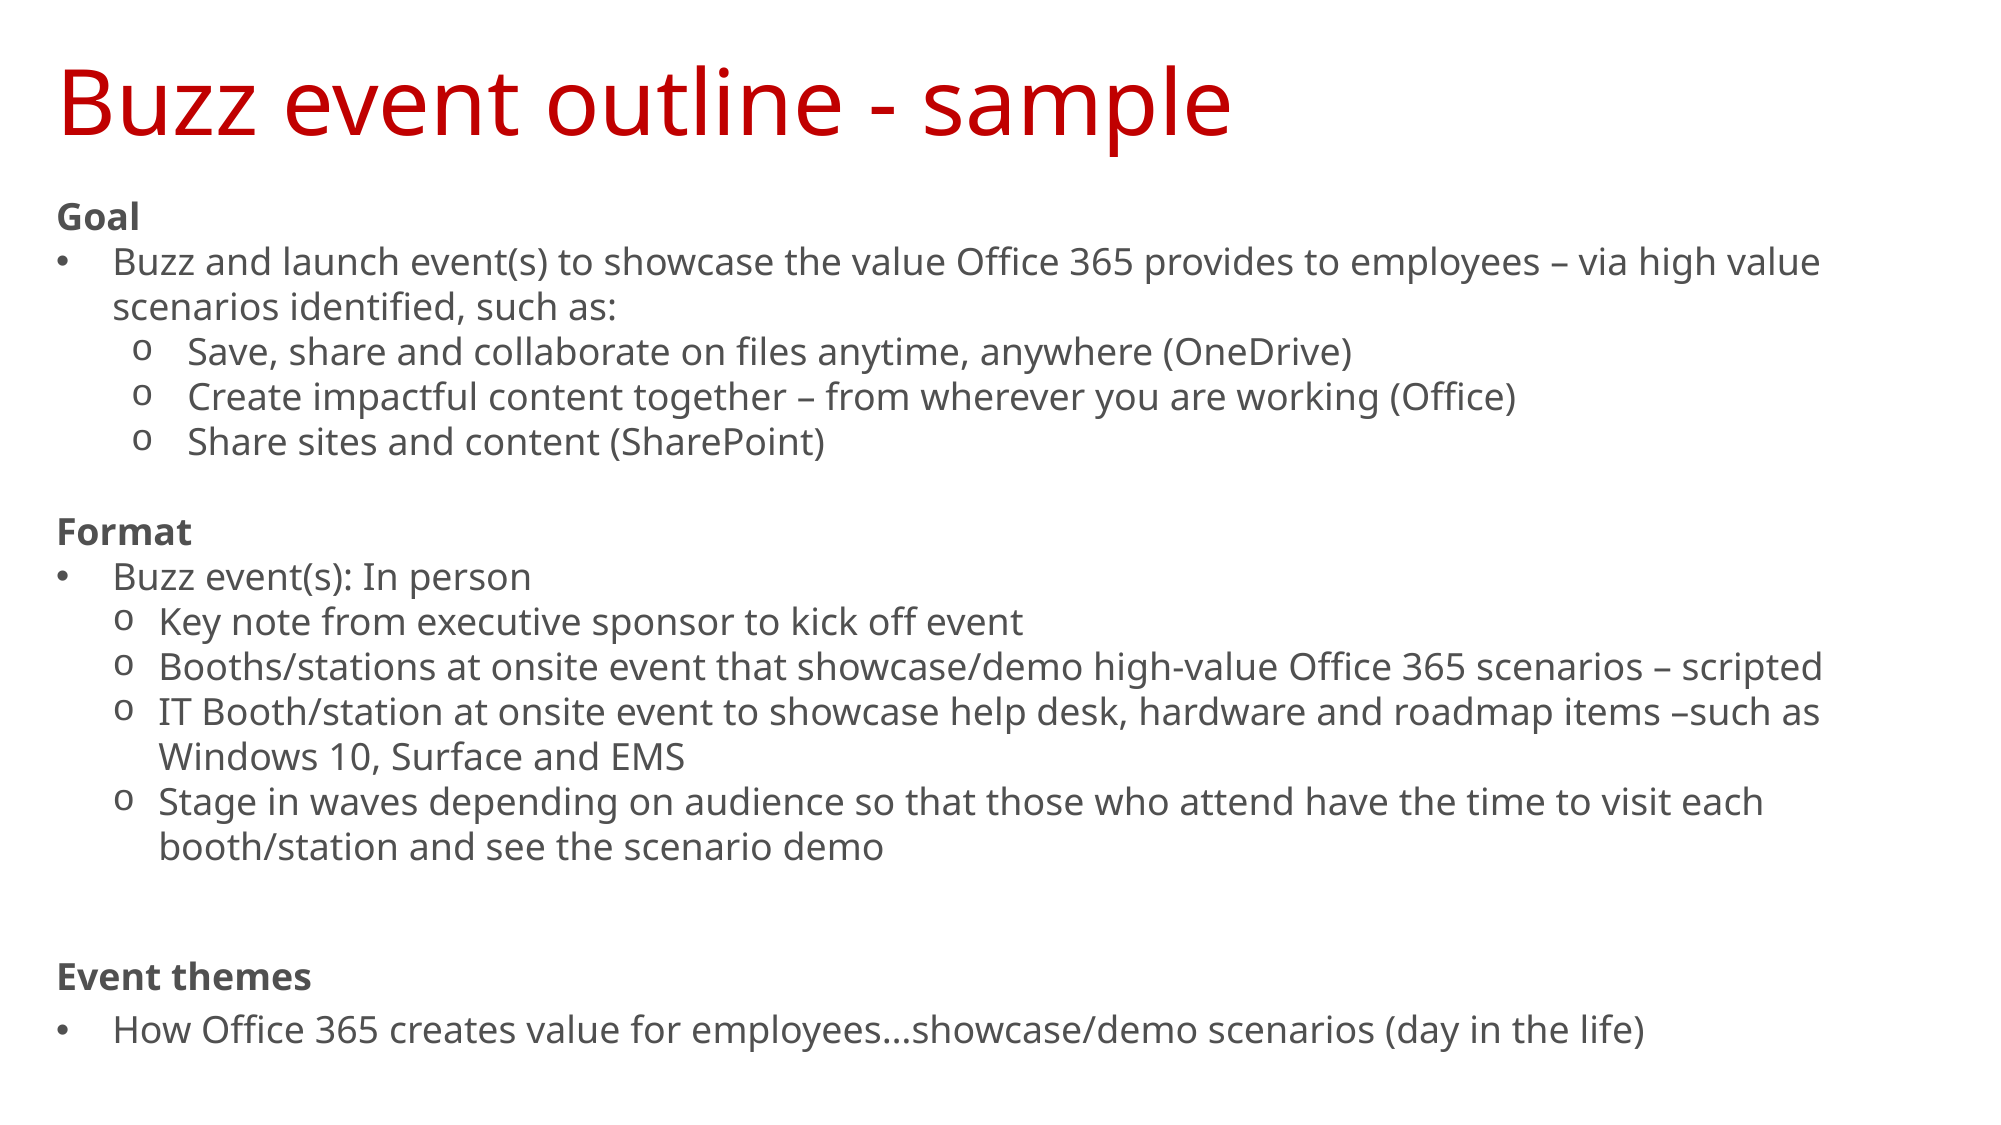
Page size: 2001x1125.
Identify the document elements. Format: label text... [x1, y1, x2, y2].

text_box Goal Buzz and launch event(s) to showcase the value Office 365 provides to employees – via high value scenarios identified, such as: Save, share and collaborate on files anytime, anywhere (OneDrive) Create impactful content together – from wherever you are working (Office) Share sites and content (SharePoint) Format Buzz event(s): In person Key note from executive sponsor to kick off event Booths/stations at onsite event that showcase/demo high-value Office 365 scenarios – scripted IT Booth/station at onsite event to showcase help desk, hardware and roadmap items –such as Windows 10, Surface and EMS Stage in waves depending on audience so that those who attend have the time to visit each booth/station and see the scenario demo Event themes How Office 365 creates value for employees…showcase/demo scenarios (day in the life) [26, 169, 1925, 1125]
title Buzz event outline - sample [56, 56, 1925, 157]
